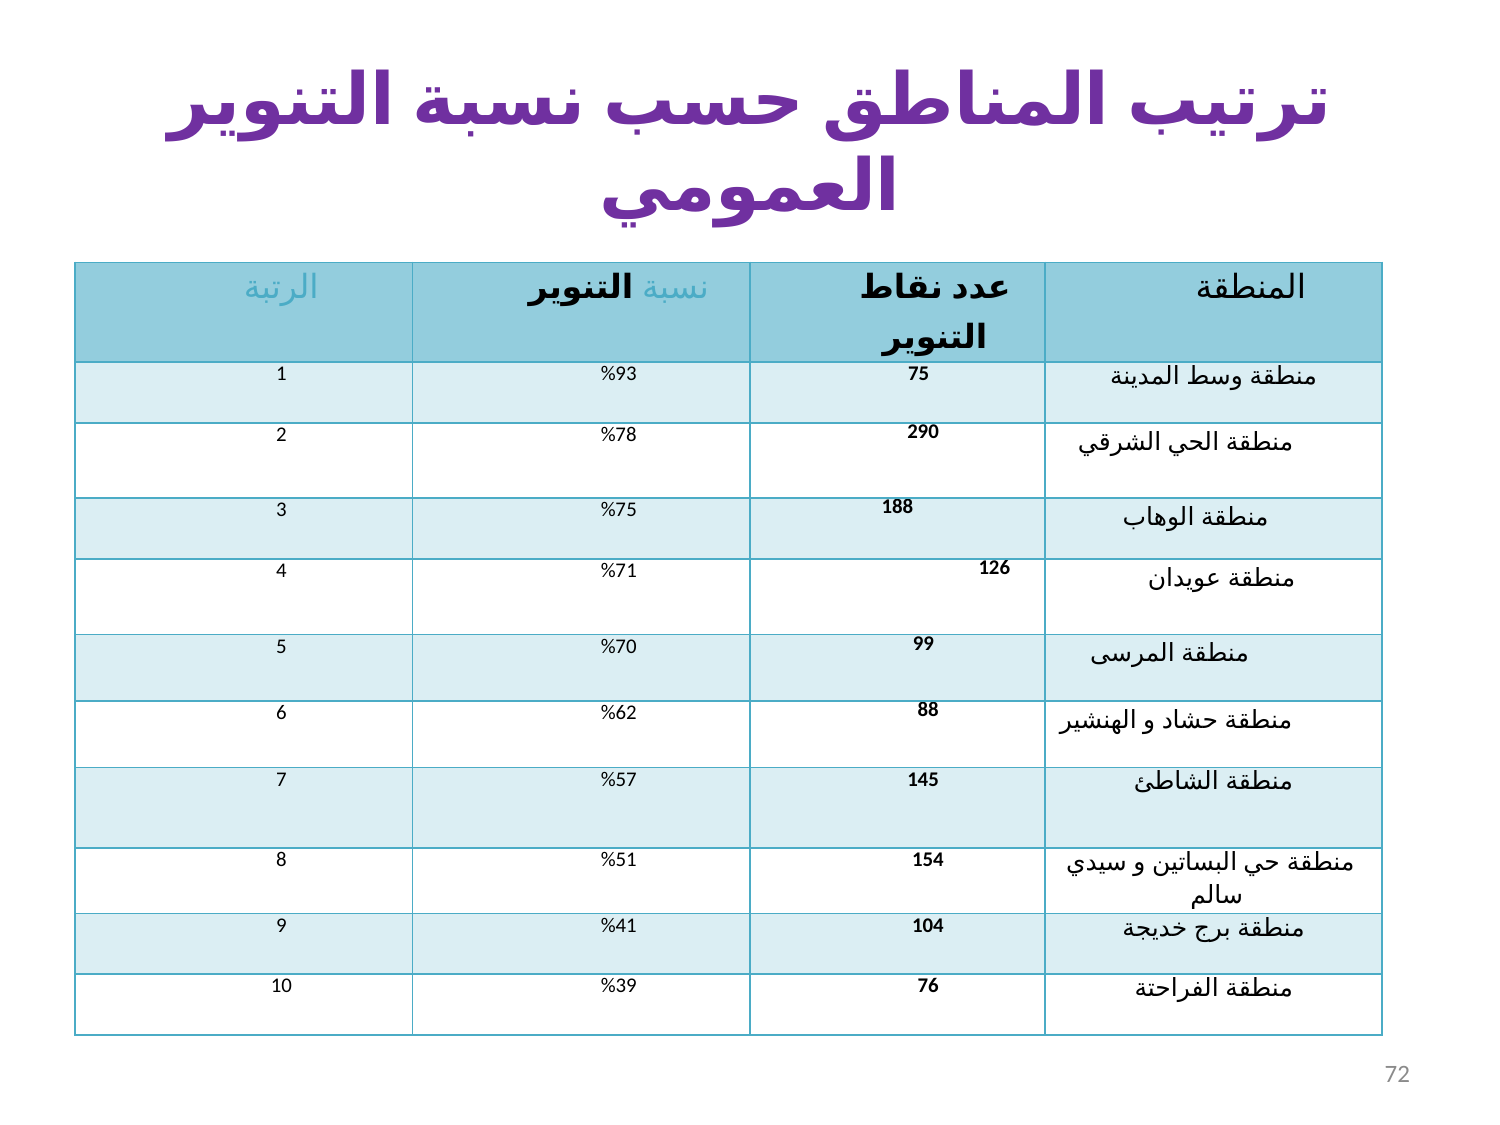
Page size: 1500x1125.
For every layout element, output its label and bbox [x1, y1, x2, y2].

table_cell [413, 914, 749, 973]
table_cell [76, 635, 412, 700]
table_header [76, 263, 412, 361]
table_cell [76, 560, 412, 634]
table_cell [413, 499, 749, 558]
table_cell [751, 363, 1044, 422]
table_cell [751, 768, 1044, 847]
table_cell [413, 768, 749, 847]
table_cell [1046, 635, 1381, 700]
table_cell [76, 499, 412, 558]
table_cell [76, 914, 412, 973]
table_cell [76, 975, 412, 1034]
table_cell [1046, 975, 1381, 1034]
table_cell [1046, 424, 1381, 497]
table_cell [76, 363, 412, 422]
table_cell [413, 424, 749, 497]
table_cell [751, 424, 1044, 497]
table_cell [1046, 849, 1381, 913]
table_cell [1046, 560, 1381, 634]
table_cell [1046, 914, 1381, 973]
table_cell [1046, 768, 1381, 847]
table_cell [751, 499, 1044, 558]
table_cell [413, 363, 749, 422]
table_cell [751, 975, 1044, 1034]
table_header [751, 263, 1044, 361]
table_cell [1046, 702, 1381, 767]
table_cell [751, 914, 1044, 973]
table_cell [76, 424, 412, 497]
table_cell [413, 975, 749, 1034]
title [75, 45, 1425, 233]
table_cell [751, 849, 1044, 913]
table_cell [751, 560, 1044, 634]
table_cell [751, 635, 1044, 700]
table_cell [413, 702, 749, 767]
slide_number [1074, 1042, 1425, 1103]
table_cell [751, 702, 1044, 767]
table_cell [76, 849, 412, 913]
table_cell [1046, 499, 1381, 558]
table_header [413, 263, 749, 361]
table_header [1046, 263, 1381, 361]
table_cell [76, 768, 412, 847]
table_cell [76, 702, 412, 767]
table_cell [413, 560, 749, 634]
table_cell [1046, 363, 1381, 422]
table_cell [413, 849, 749, 913]
table_cell [413, 635, 749, 700]
